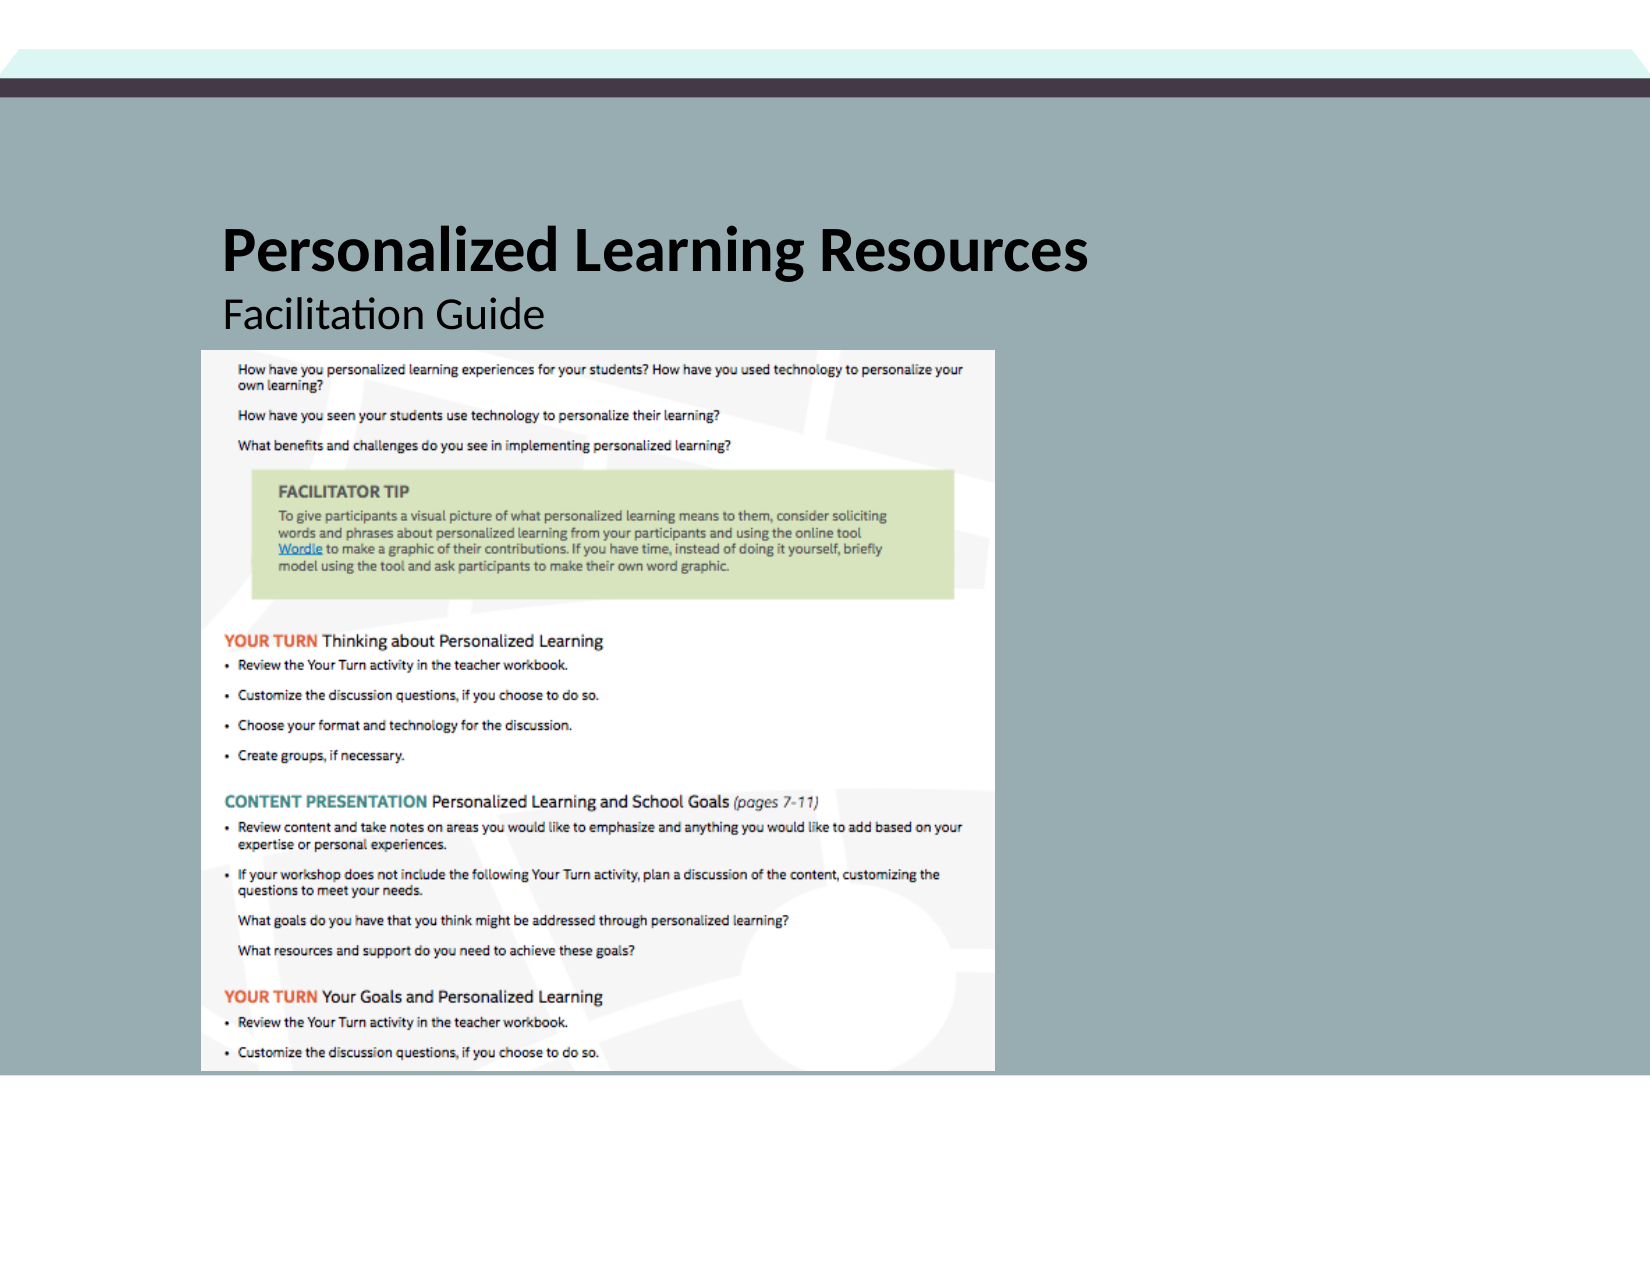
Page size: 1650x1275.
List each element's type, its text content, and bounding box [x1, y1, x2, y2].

text_box Personalized Learning Resources Facilitation Guide [206, 198, 1403, 348]
text_box [0, 97, 1650, 1076]
picture [0, 349, 1001, 1071]
picture [0, 49, 1650, 97]
